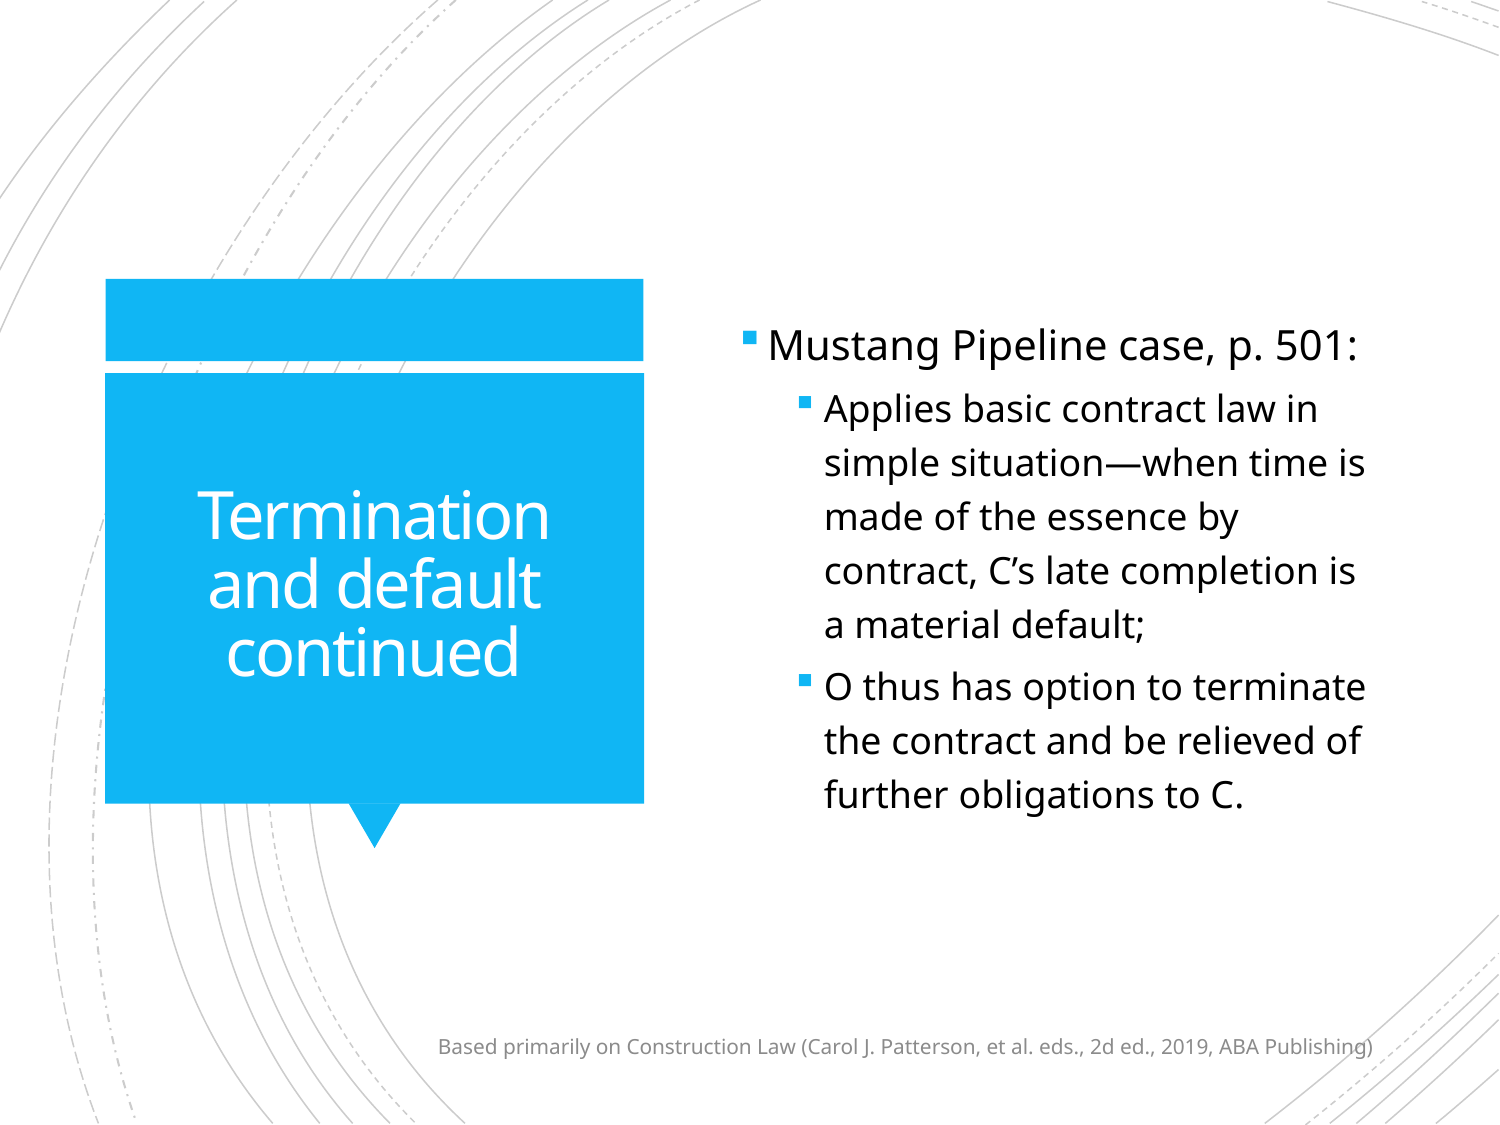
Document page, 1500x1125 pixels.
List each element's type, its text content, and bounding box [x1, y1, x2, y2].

list Mustang Pipeline case, p. 501: Applies basic contract law in simple situation—when time is made of the essence by contract, C’s late completion is a material default; O thus has option to terminate the contract and be relieved of further obligations to C. [724, 131, 1396, 993]
footer Based primarily on Construction Law (Carol J. Patterson, et al. eds., 2d ed., 2019, ABA Publishing) [105, 1021, 1394, 1074]
title Termination and default continued [118, 385, 630, 790]
